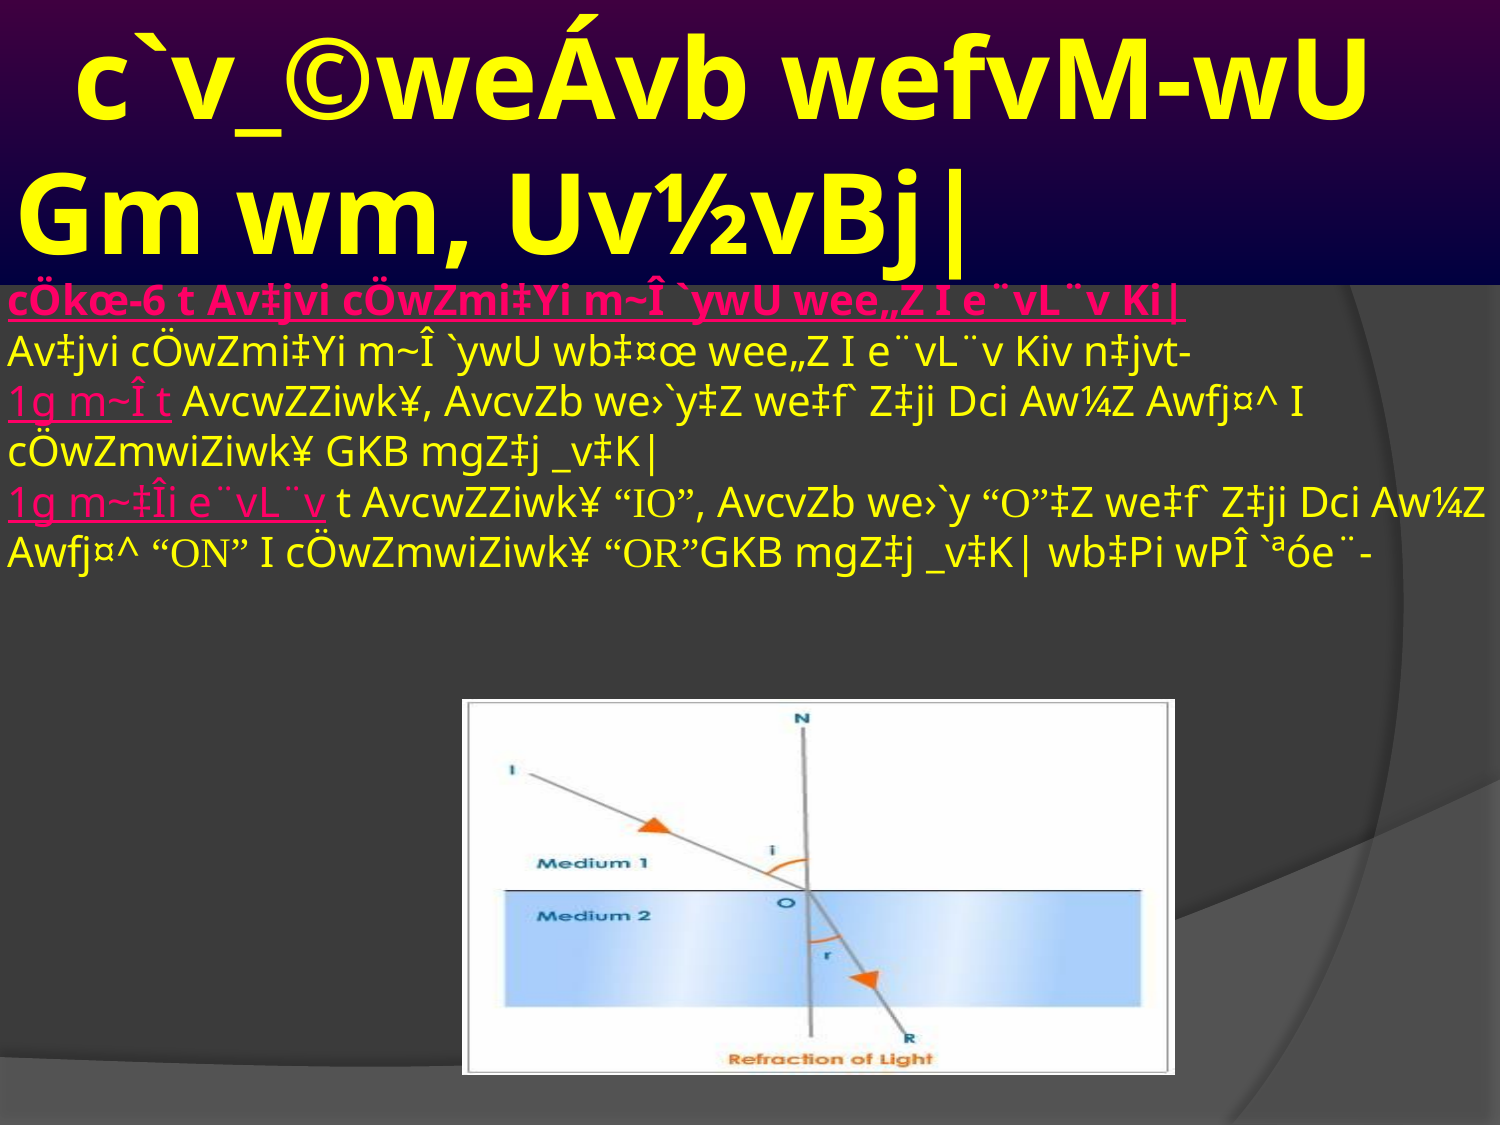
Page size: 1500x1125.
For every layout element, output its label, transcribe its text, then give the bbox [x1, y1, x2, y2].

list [462, 699, 1176, 1076]
title cÖkœ-6 t Av‡jvi cÖwZmi‡Yi m~Î `ywU wee„Z I e¨vL¨v Ki| Av‡jvi cÖwZmi‡Yi m~Î `ywU wb‡¤œ wee„Z I e¨vL¨v Kiv n‡jvt- 1g m~Î t AvcwZZiwk¥, AvcvZb we›`y‡Z we‡f` Z‡ji Dci Aw¼Z Awfj¤^ I cÖwZmwiZiwk¥ GKB mgZ‡j _v‡K| 1g m~‡Îi e¨vL¨v t AvcwZZiwk¥ “IO”, AvcvZb we›`y “O”‡Z we‡f` Z‡ji Dci Aw¼Z Awfj¤^ “ON” I cÖwZmwiZiwk¥ “OR”GKB mgZ‡j _v‡K| wb‡Pi wPÎ `ªóe¨- [0, 249, 1500, 650]
